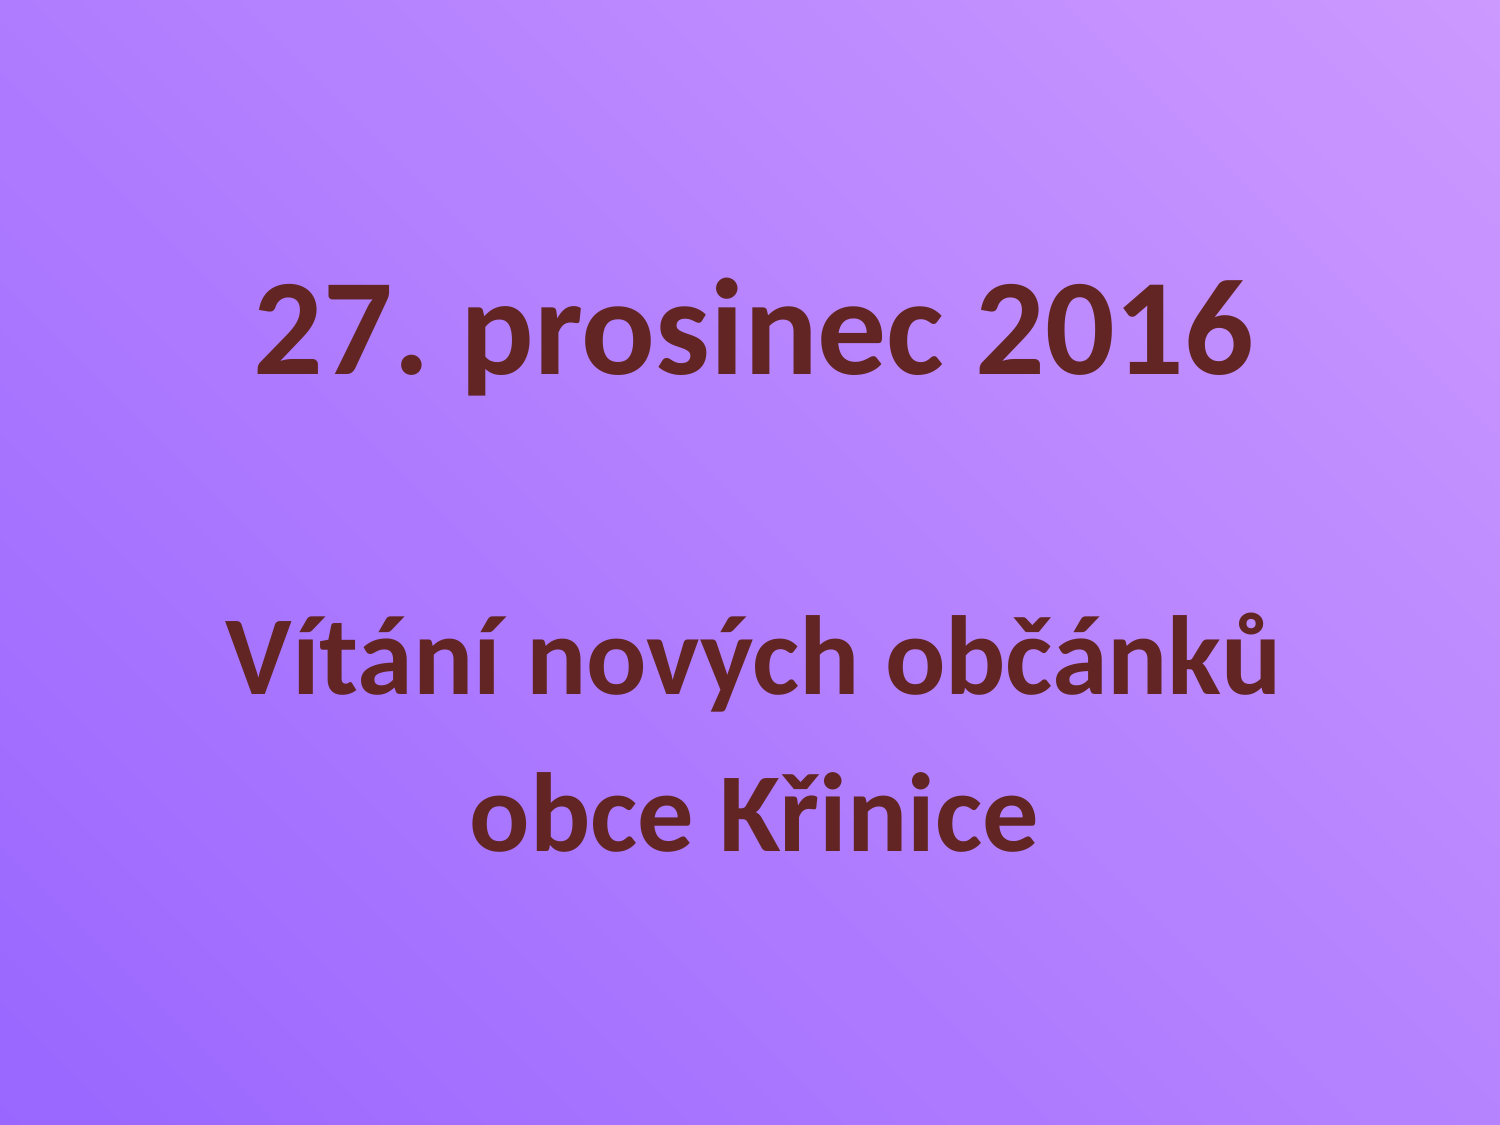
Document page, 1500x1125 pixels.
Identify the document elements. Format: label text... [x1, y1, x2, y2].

subtitle Vítání nových občánků obce Křinice [175, 574, 1334, 862]
title 27. prosinec 2016 [117, 199, 1393, 441]
